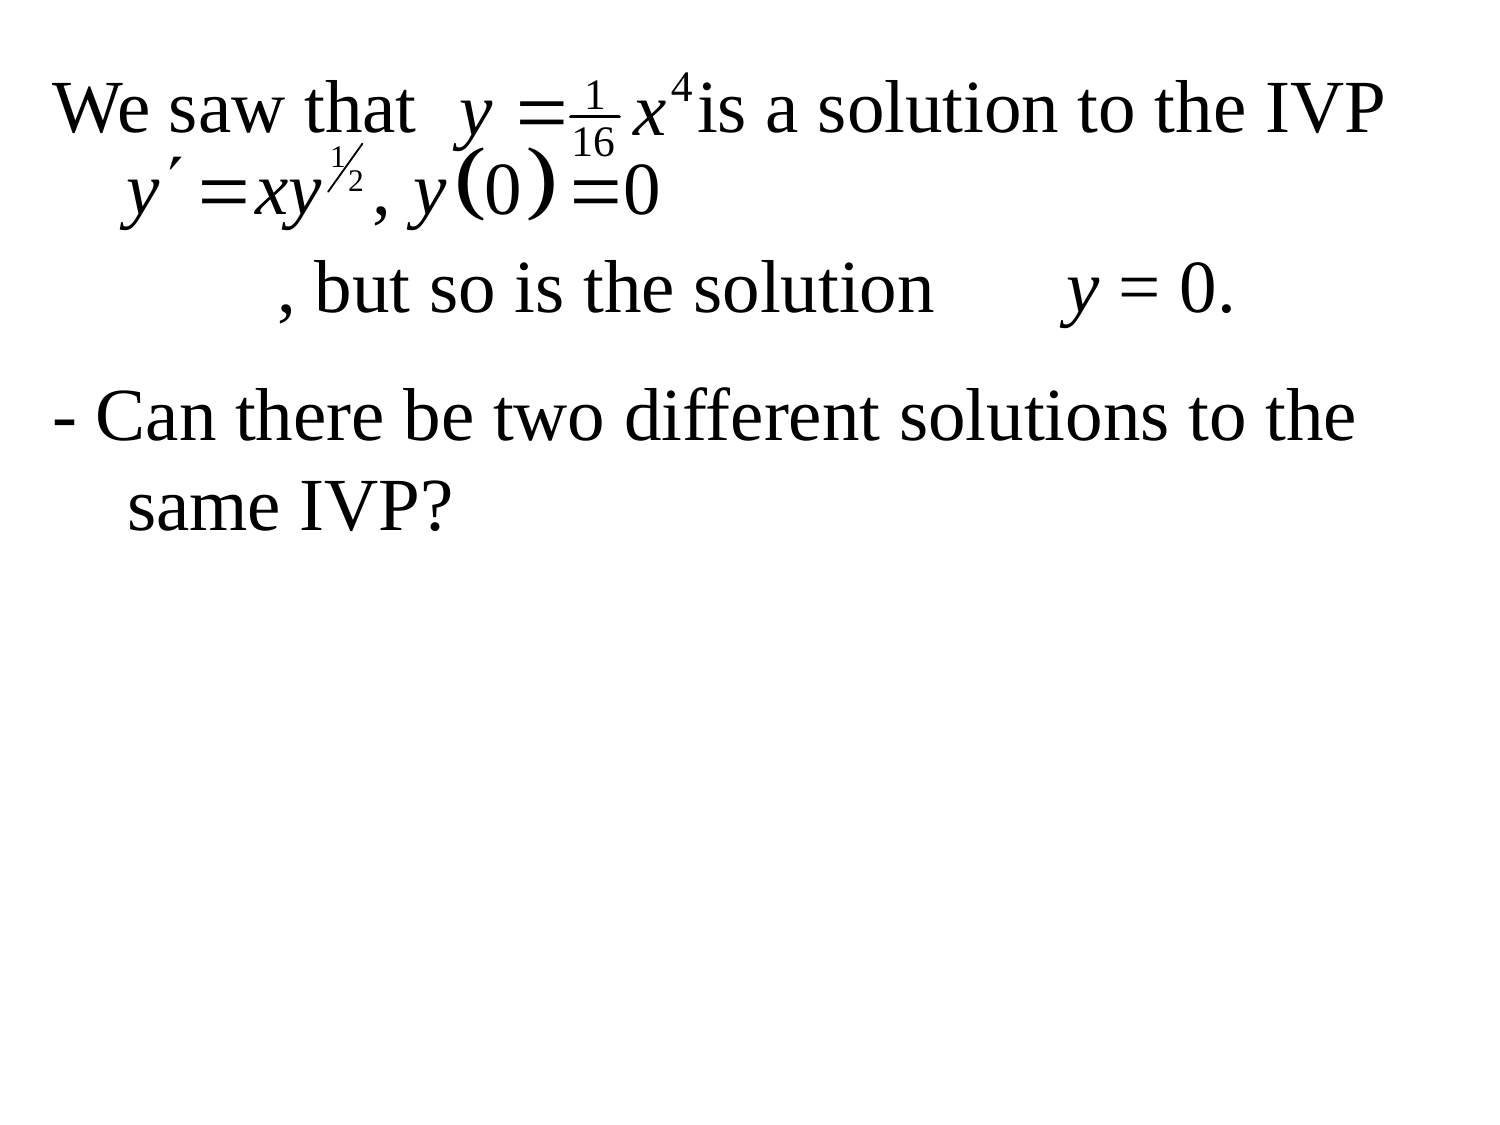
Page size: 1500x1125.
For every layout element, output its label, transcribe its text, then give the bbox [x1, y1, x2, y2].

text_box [116, 137, 663, 246]
text_box We saw that is a solution to the IVP , but so is the solution y = 0. - Can there be two different solutions to the same IVP? [37, 50, 1463, 553]
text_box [449, 62, 697, 163]
